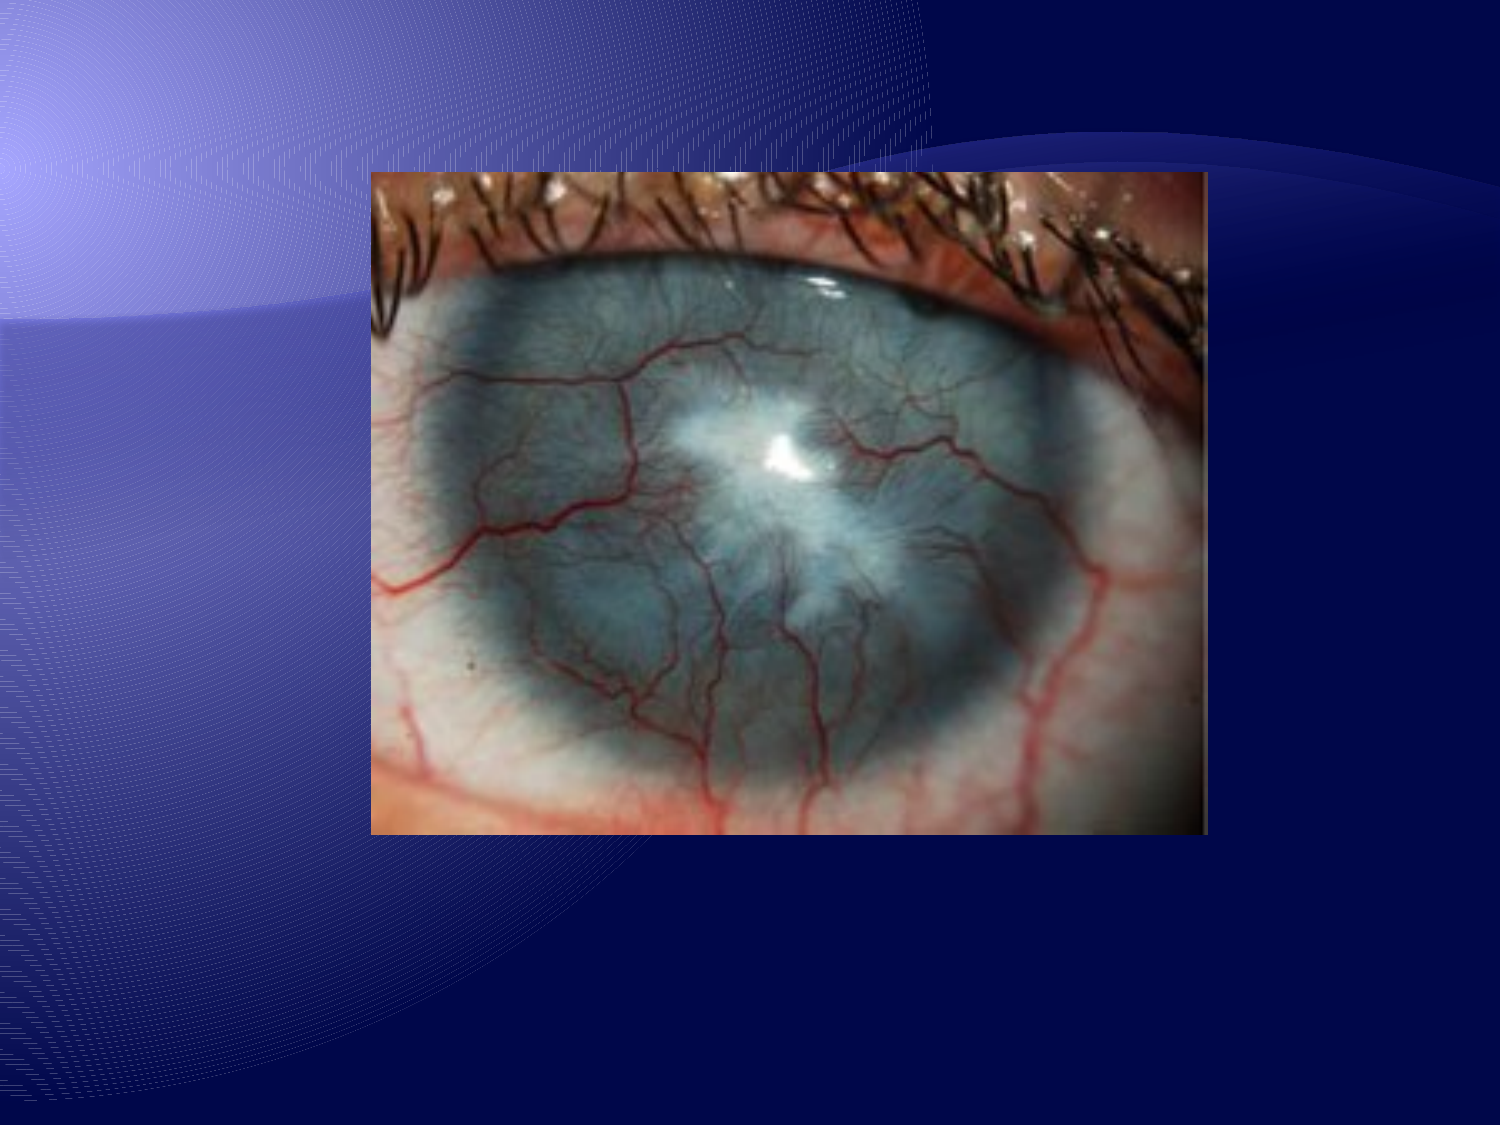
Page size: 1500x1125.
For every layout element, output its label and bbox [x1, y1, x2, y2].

picture [371, 172, 1208, 835]
